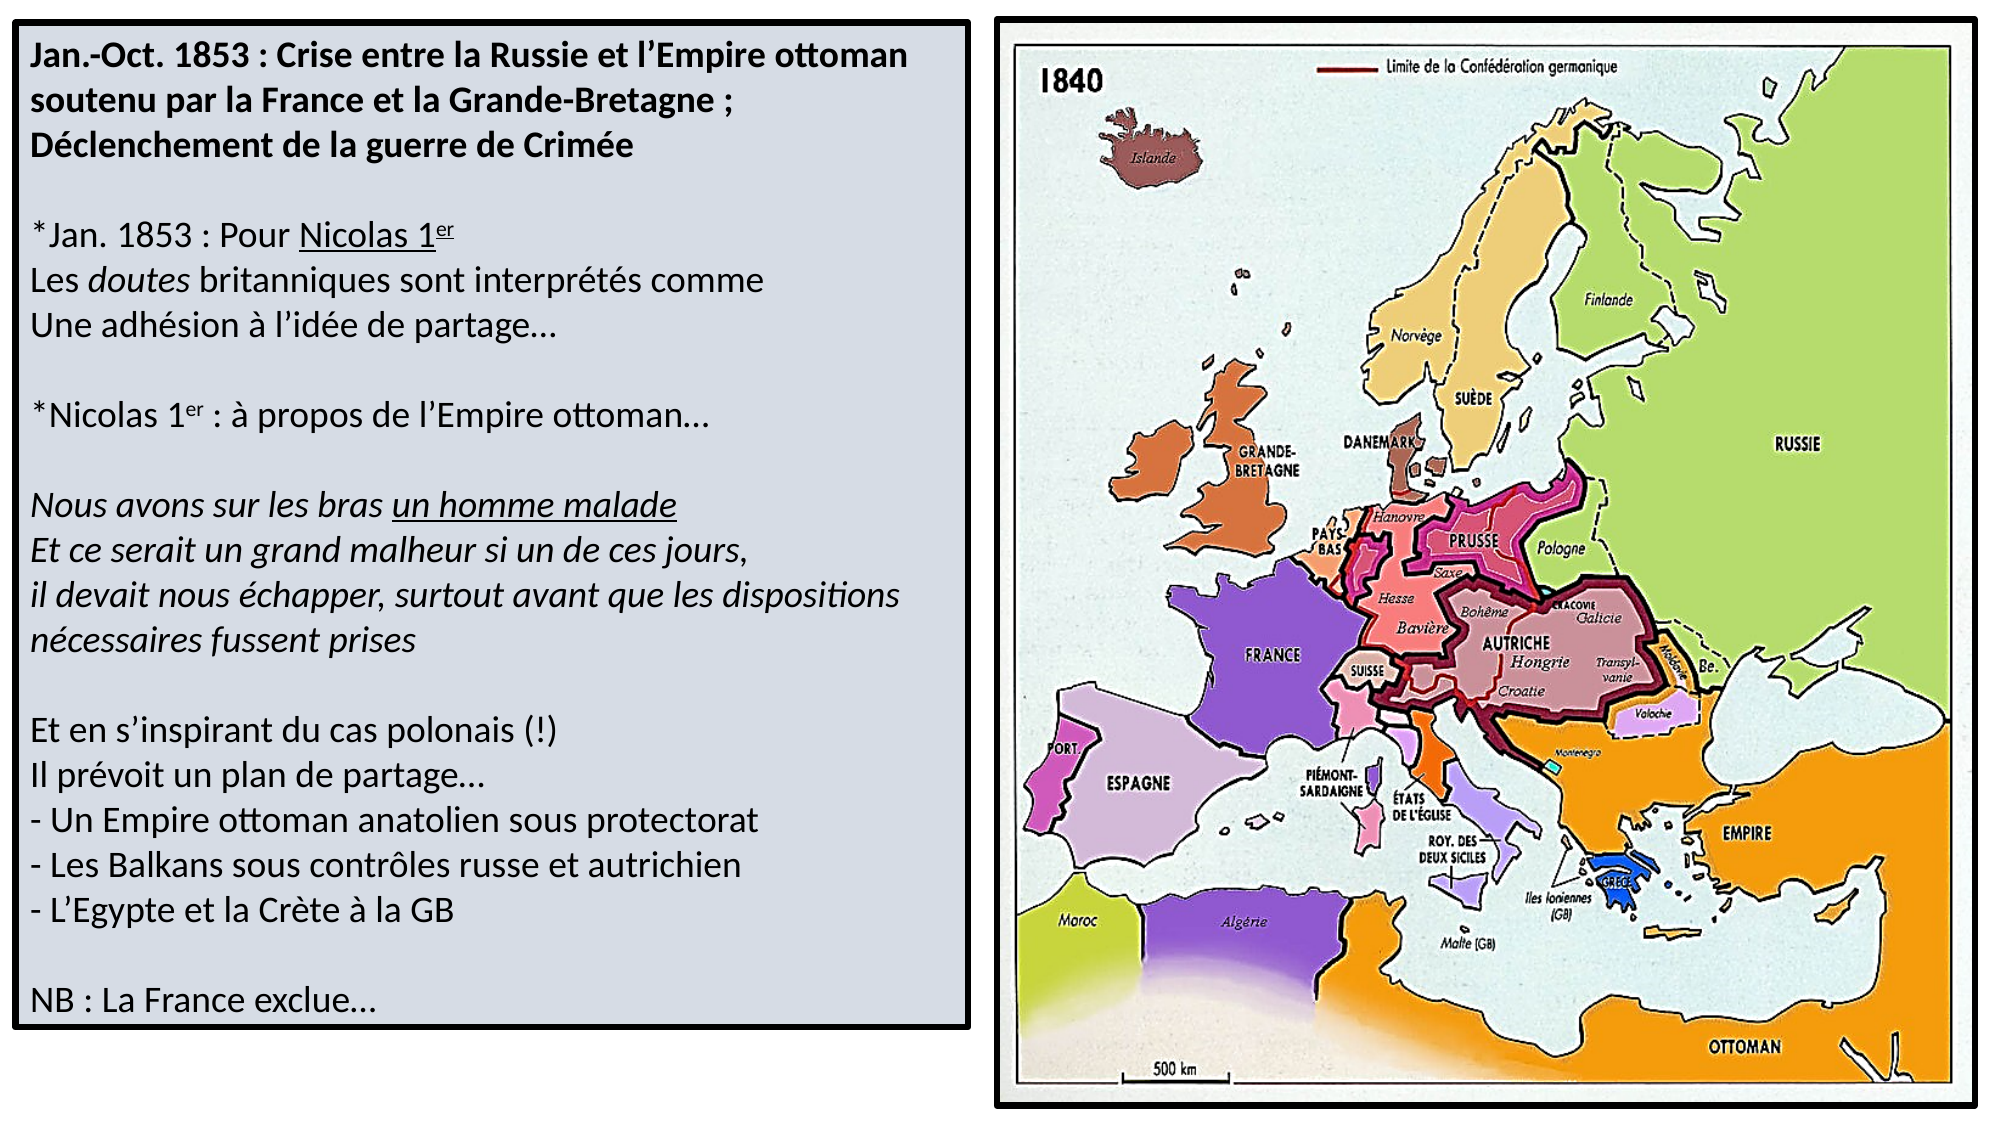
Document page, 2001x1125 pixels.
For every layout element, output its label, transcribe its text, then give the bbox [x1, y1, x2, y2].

picture [999, 22, 1972, 1103]
text_box Jan.-Oct. 1853 : Crise entre la Russie et l’Empire ottoman soutenu par la France et la Grande-Bretagne ; Déclenchement de la guerre de Crimée *Jan. 1853 : Pour Nicolas 1er Les doutes britanniques sont interprétés comme Une adhésion à l’idée de partage… *Nicolas 1er : à propos de l’Empire ottoman… Nous avons sur les bras un homme malade Et ce serait un grand malheur si un de ces jours, il devait nous échapper, surtout avant que les dispositions nécessaires fussent prises Et en s’inspirant du cas polonais (!) Il prévoit un plan de partage… - Un Empire ottoman anatolien sous protectorat - Les Balkans sous contrôles russe et autrichien - L’Egypte et la Crète à la GB NB : La France exclue… [15, 22, 969, 1028]
